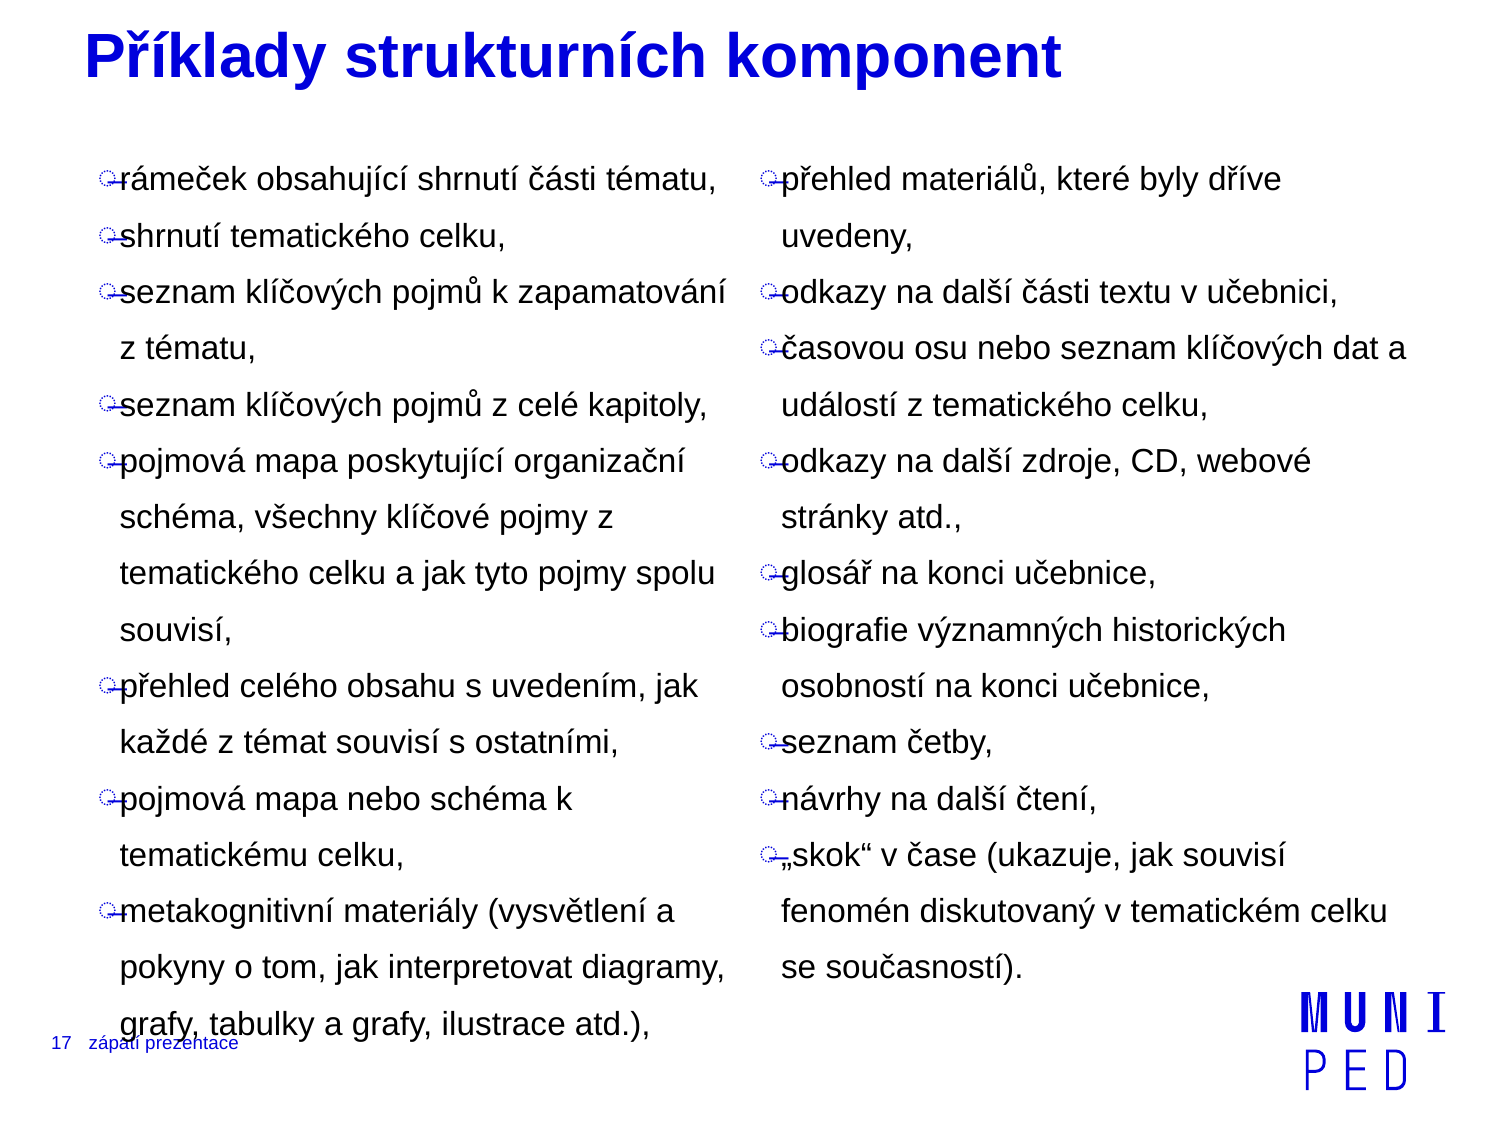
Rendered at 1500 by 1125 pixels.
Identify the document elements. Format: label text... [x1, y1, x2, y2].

list rámeček obsahující shrnutí části tématu, shrnutí tematického celku, seznam klíčových pojmů k zapamatování z tématu, seznam klíčových pojmů z celé kapitoly, pojmová mapa poskytující organizační schéma, všechny klíčové pojmy z tematického celku a jak tyto pojmy spolu souvisí, přehled celého obsahu s uvedením, jak každé z témat souvisí s ostatními, pojmová mapa nebo schéma k tematickému celku, metakognitivní materiály (vysvětlení a pokyny o tom, jak interpretovat diagramy, grafy, tabulky a grafy, ilustrace atd.), přehled materiálů, které byly dříve uvedeny, odkazy na další části textu v učebnici, časovou osu nebo seznam klíčových dat a událostí z tematického celku, odkazy na další zdroje, CD, webové stránky atd., glosář na konci učebnice, biografie významných historických osobností na konci učebnice, seznam četby, návrhy na další čtení, „skok“ v čase (ukazuje, jak souvisí fenomén diskutovaný v tematickém celku se současností). [88, 141, 1412, 957]
slide_number 17 [50, 1021, 82, 1063]
title Příklady strukturních komponent [84, 27, 1408, 102]
footer zápatí prezentace [88, 1021, 1063, 1063]
